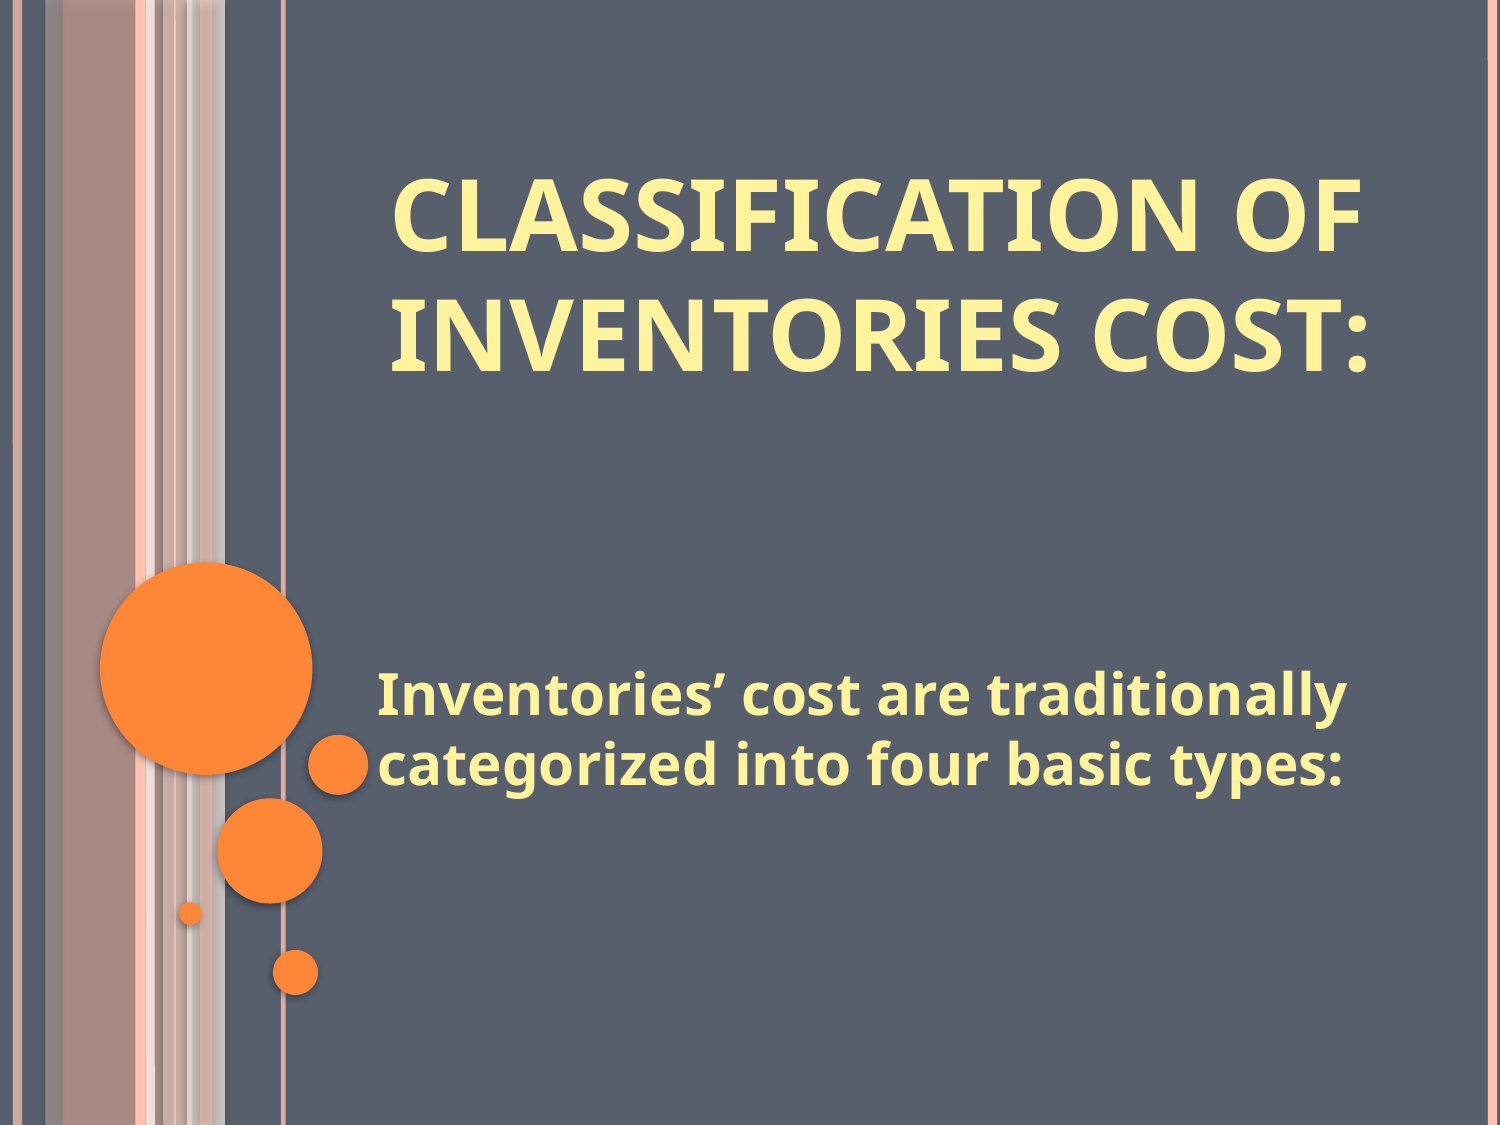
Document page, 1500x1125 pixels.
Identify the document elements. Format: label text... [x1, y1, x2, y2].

title Classification of inventories cost: [375, 62, 1388, 400]
list Inventories’ cost are traditionally categorized into four basic types: [362, 650, 1375, 875]
